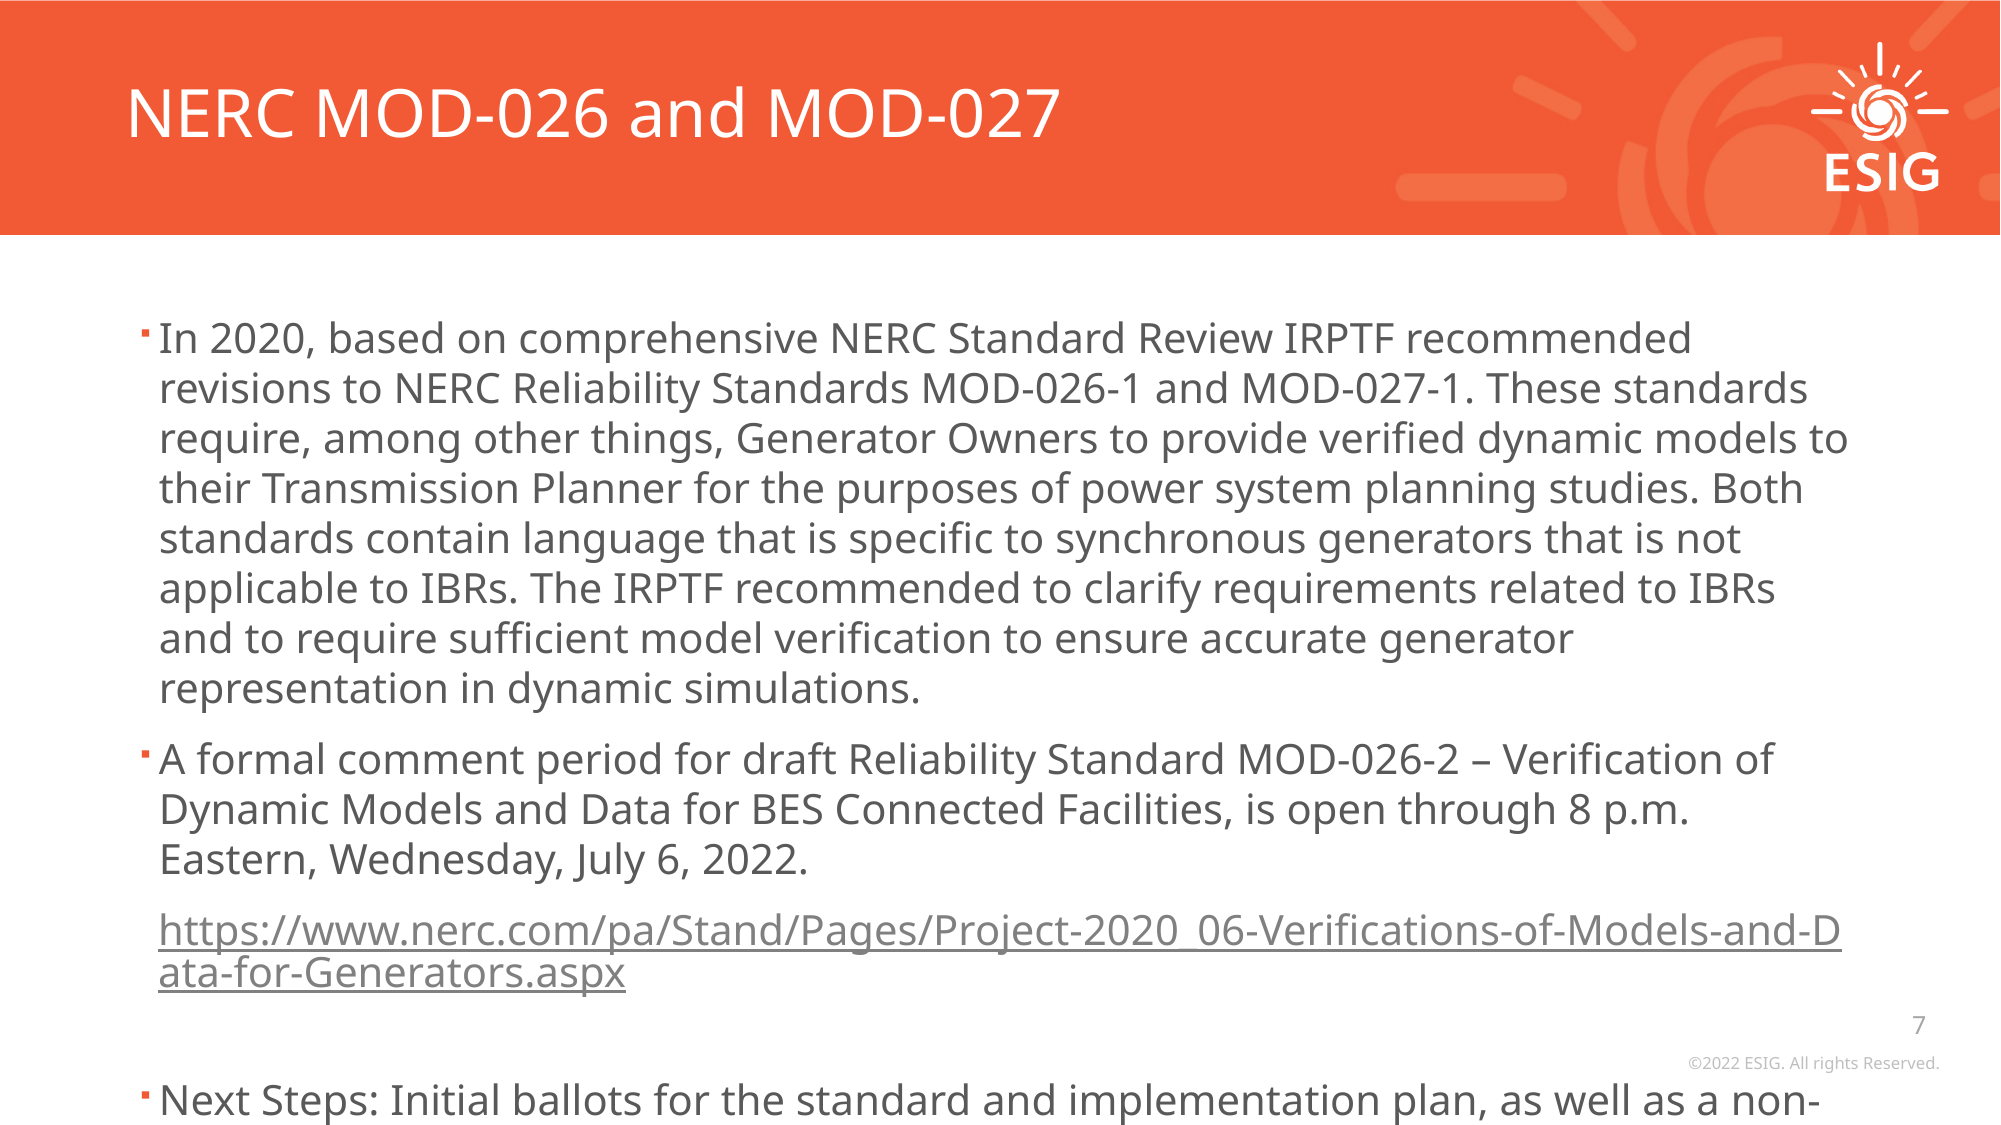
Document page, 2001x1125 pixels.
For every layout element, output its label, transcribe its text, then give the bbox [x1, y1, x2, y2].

list In 2020, based on comprehensive NERC Standard Review IRPTF recommended revisions to NERC Reliability Standards MOD-026-1 and MOD-027-1. These standards require, among other things, Generator Owners to provide verified dynamic models to their Transmission Planner for the purposes of power system planning studies. Both standards contain language that is specific to synchronous generators that is not applicable to IBRs. The IRPTF recommended to clarify requirements related to IBRs and to require sufficient model verification to ensure accurate generator representation in dynamic simulations. A formal comment period for draft Reliability Standard MOD-026-2 – Verification of Dynamic Models and Data for BES Connected Facilities, is open through 8 p.m. Eastern, Wednesday, July 6, 2022. https://www.nerc.com/pa/Stand/Pages/Project-2020_06-Verifications-of-Models-and-Data-for-Generators.aspx Next Steps: Initial ballots for the standard and implementation plan, as well as a non-binding poll of the associated Violation Risk Factors and Violation Severity Levels will be conducted June 27 – July 6, 2022. [125, 304, 1869, 1032]
title NERC MOD-026 and MOD-027 [125, 0, 1769, 233]
picture [0, 0, 2000, 235]
